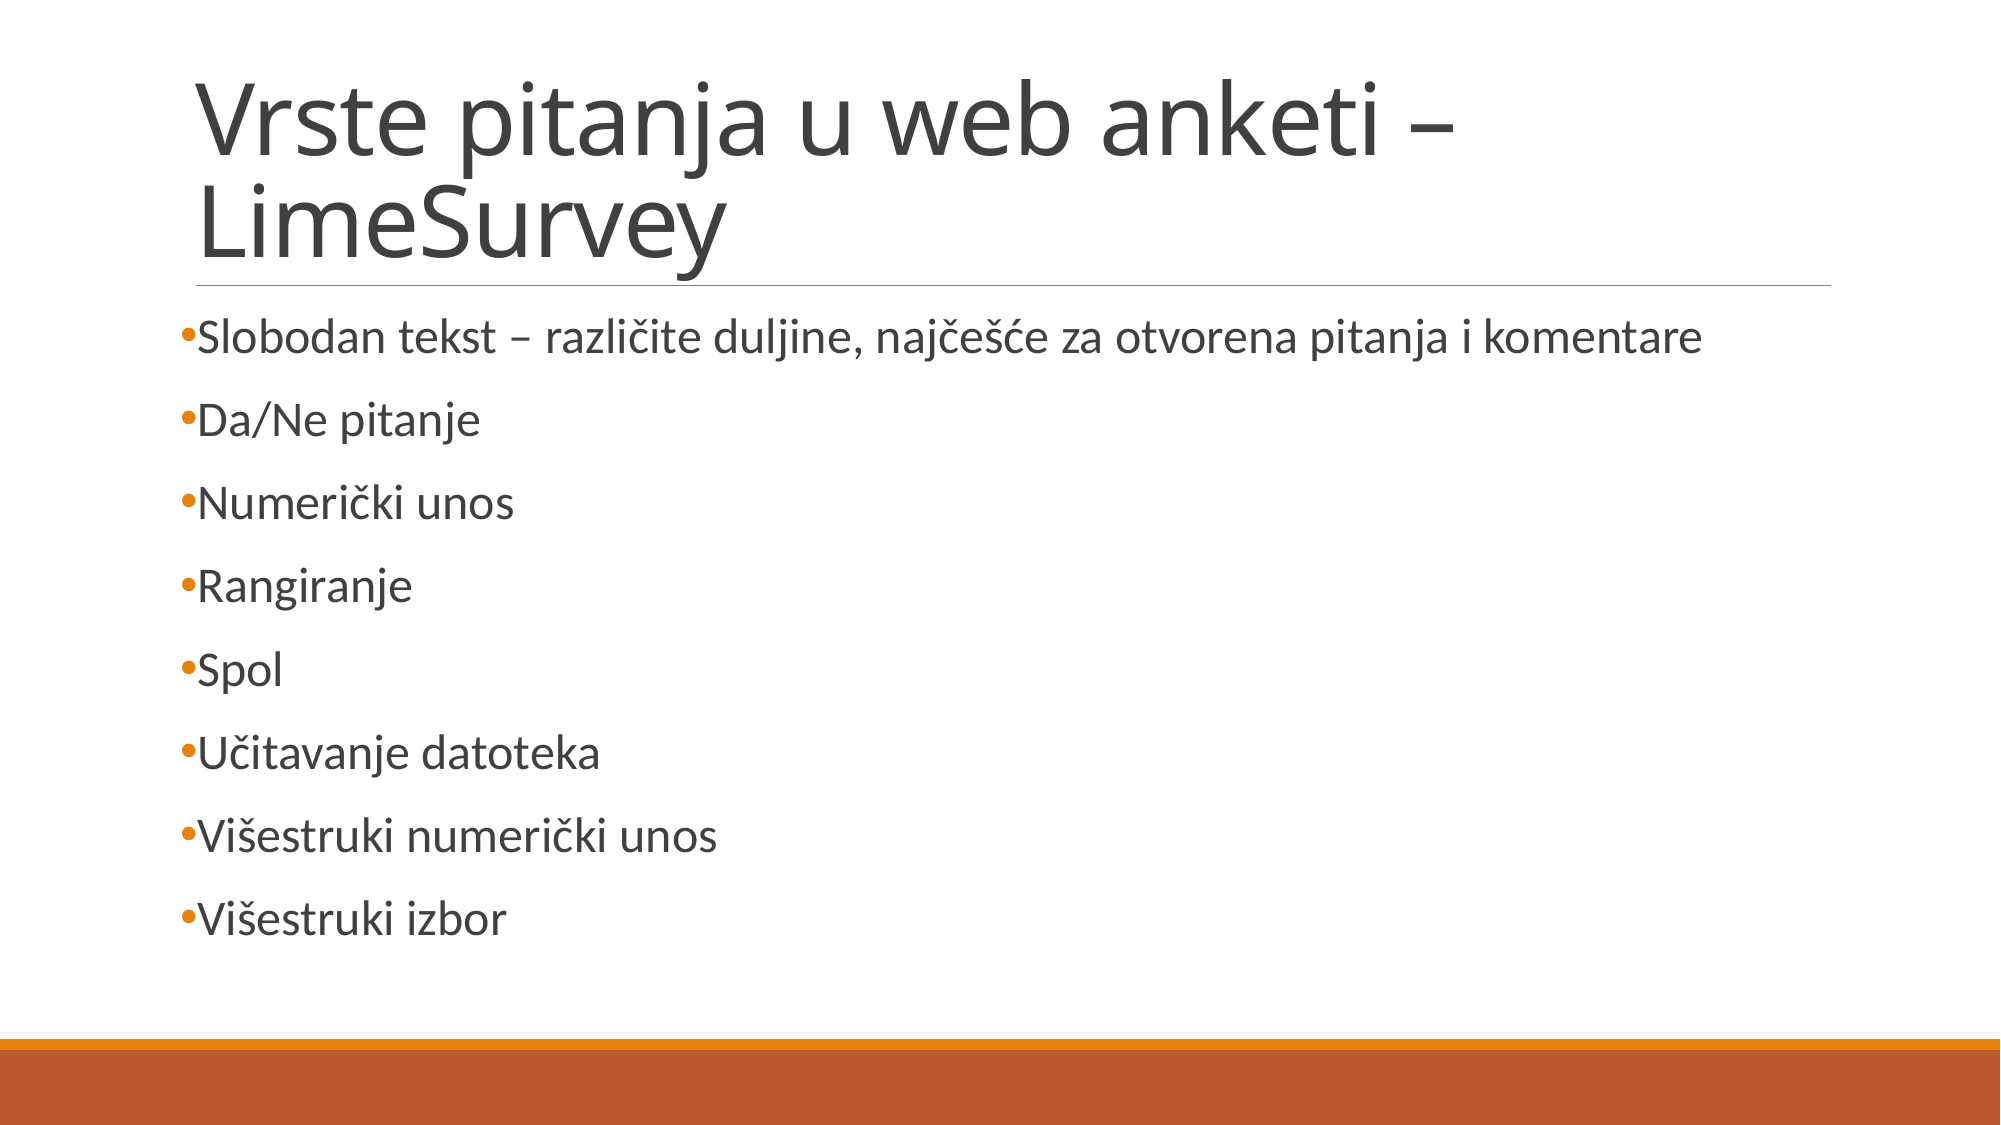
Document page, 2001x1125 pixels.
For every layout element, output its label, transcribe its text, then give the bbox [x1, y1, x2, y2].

list Slobodan tekst – različite duljine, najčešće za otvorena pitanja i komentare Da/Ne pitanje Numerički unos Rangiranje Spol Učitavanje datoteka Višestruki numerički unos Višestruki izbor [180, 302, 1830, 963]
title Vrste pitanja u web anketi – LimeSurvey [180, 47, 1830, 285]
